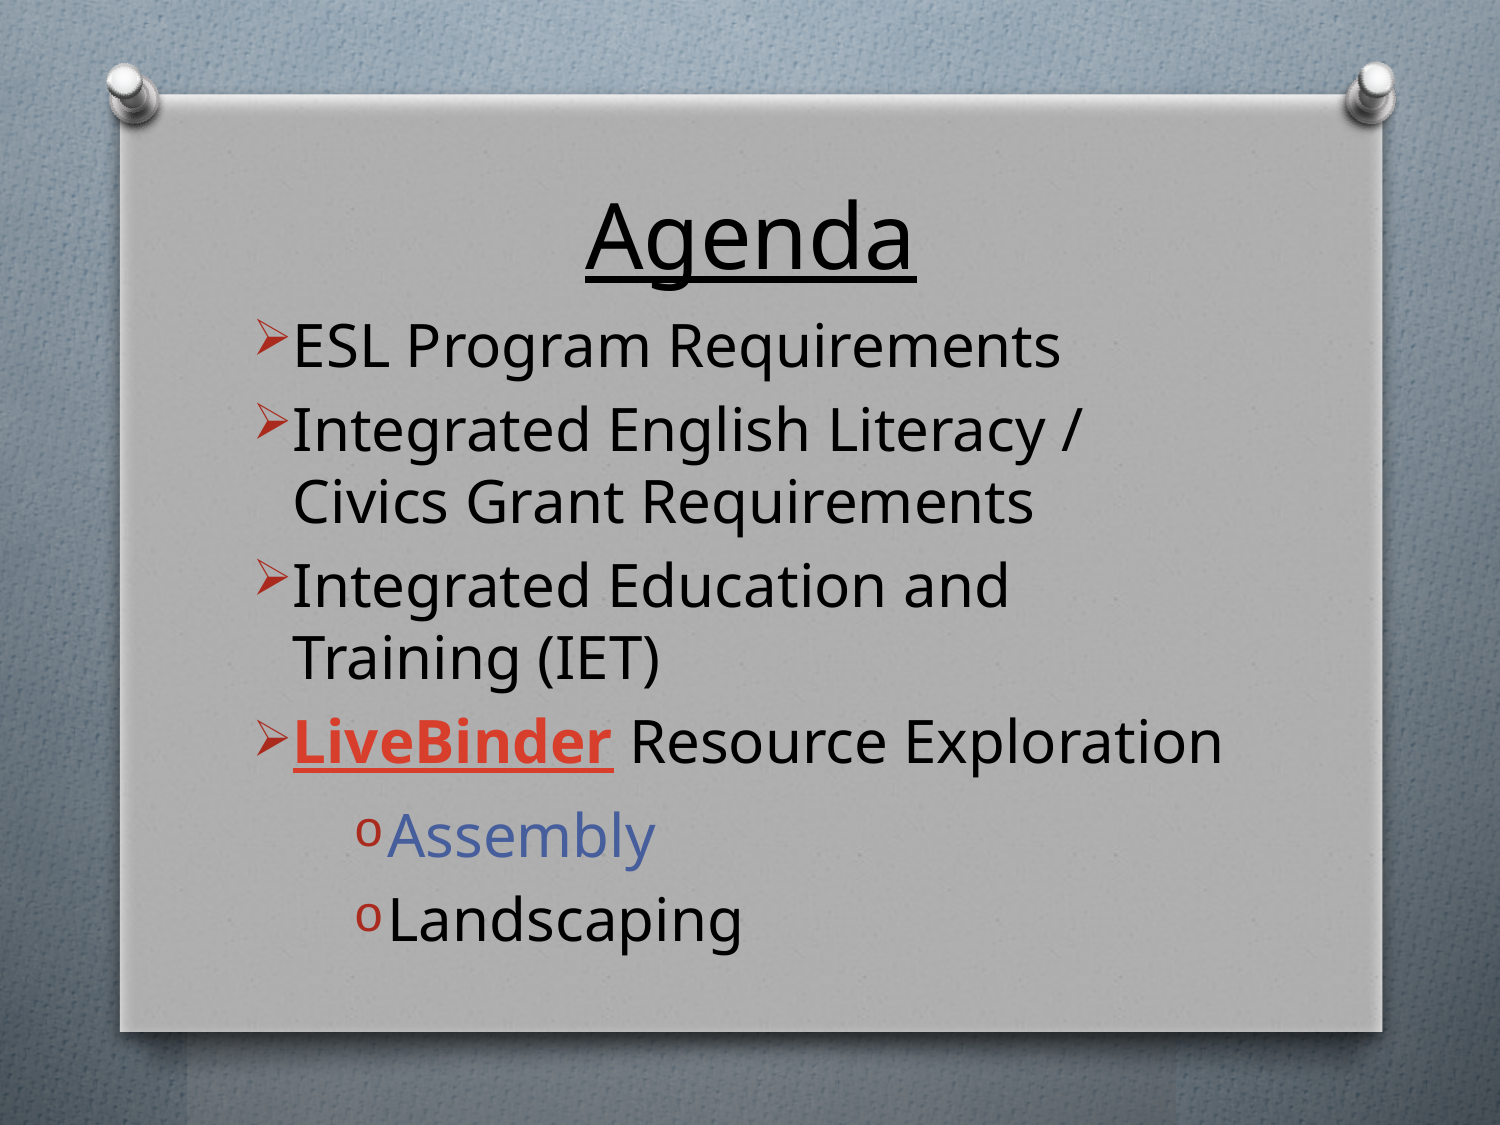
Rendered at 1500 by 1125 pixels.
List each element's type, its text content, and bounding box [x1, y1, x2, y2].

title Agenda [179, 134, 1323, 332]
picture [1317, 35, 1439, 156]
list ESL Program Requirements Integrated English Literacy / Civics Grant Requirements Integrated Education and Training (IET) LiveBinder Resource Exploration Assembly Landscaping [237, 299, 1254, 975]
picture [75, 29, 198, 153]
